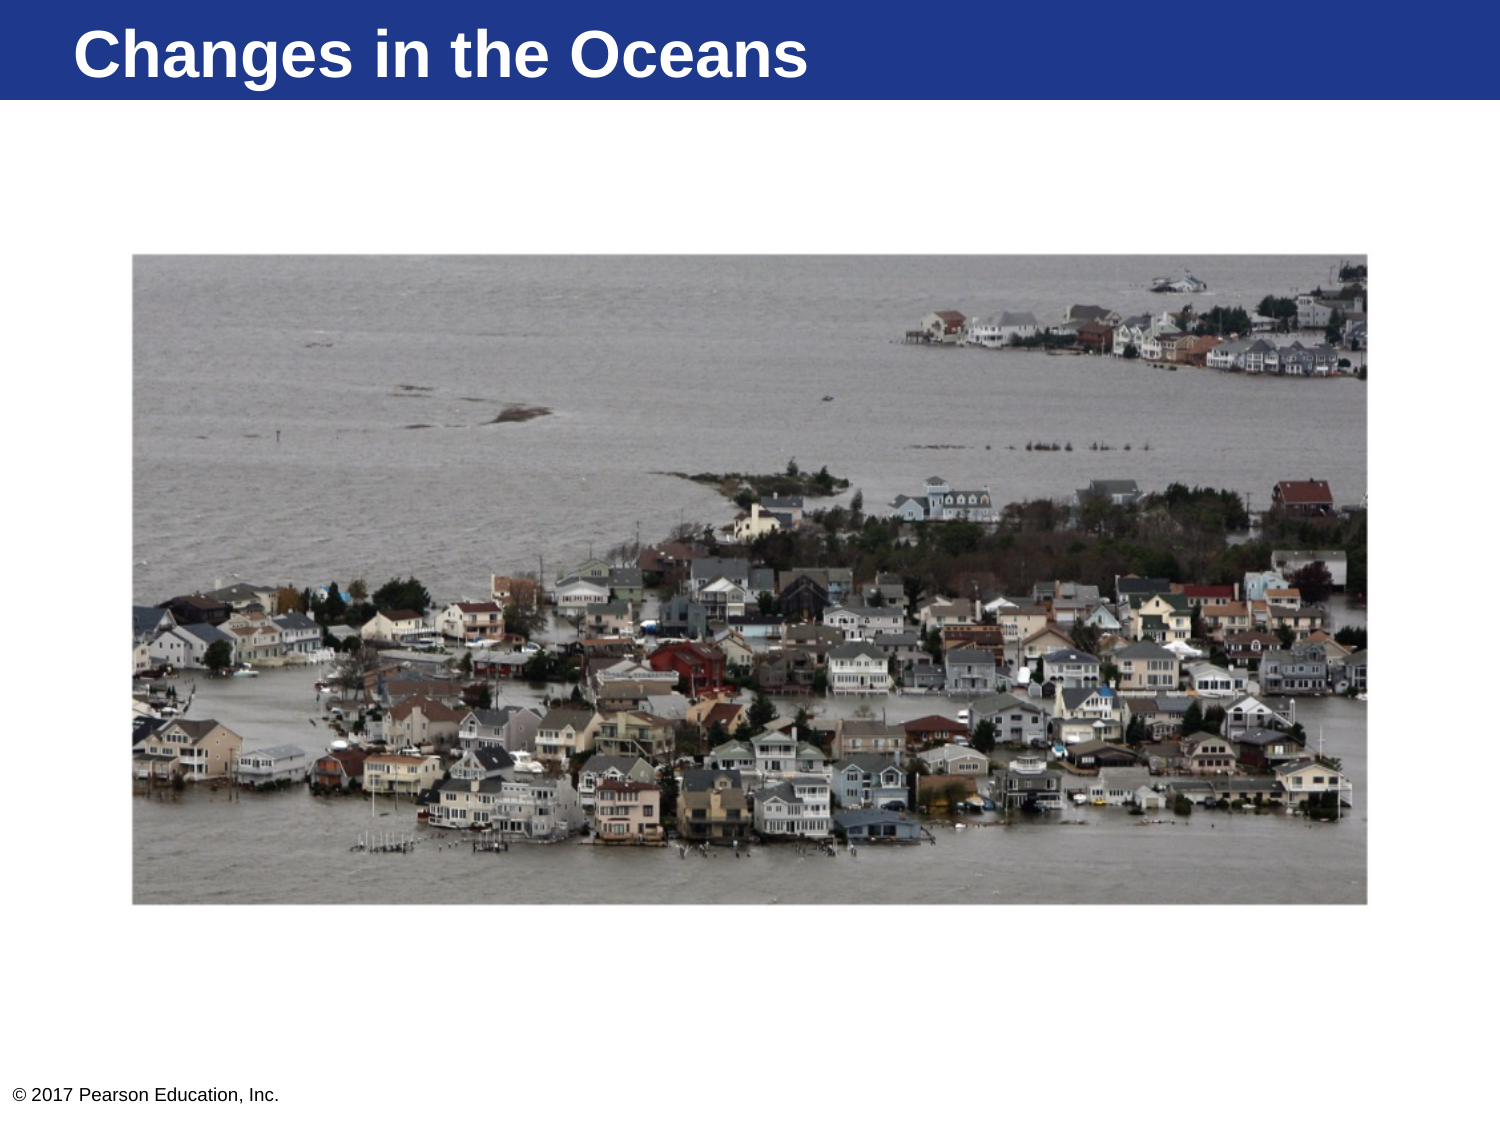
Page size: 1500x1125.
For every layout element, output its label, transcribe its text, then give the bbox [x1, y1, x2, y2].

picture [127, 250, 1372, 911]
title Changes in the Oceans [0, 2, 1499, 98]
